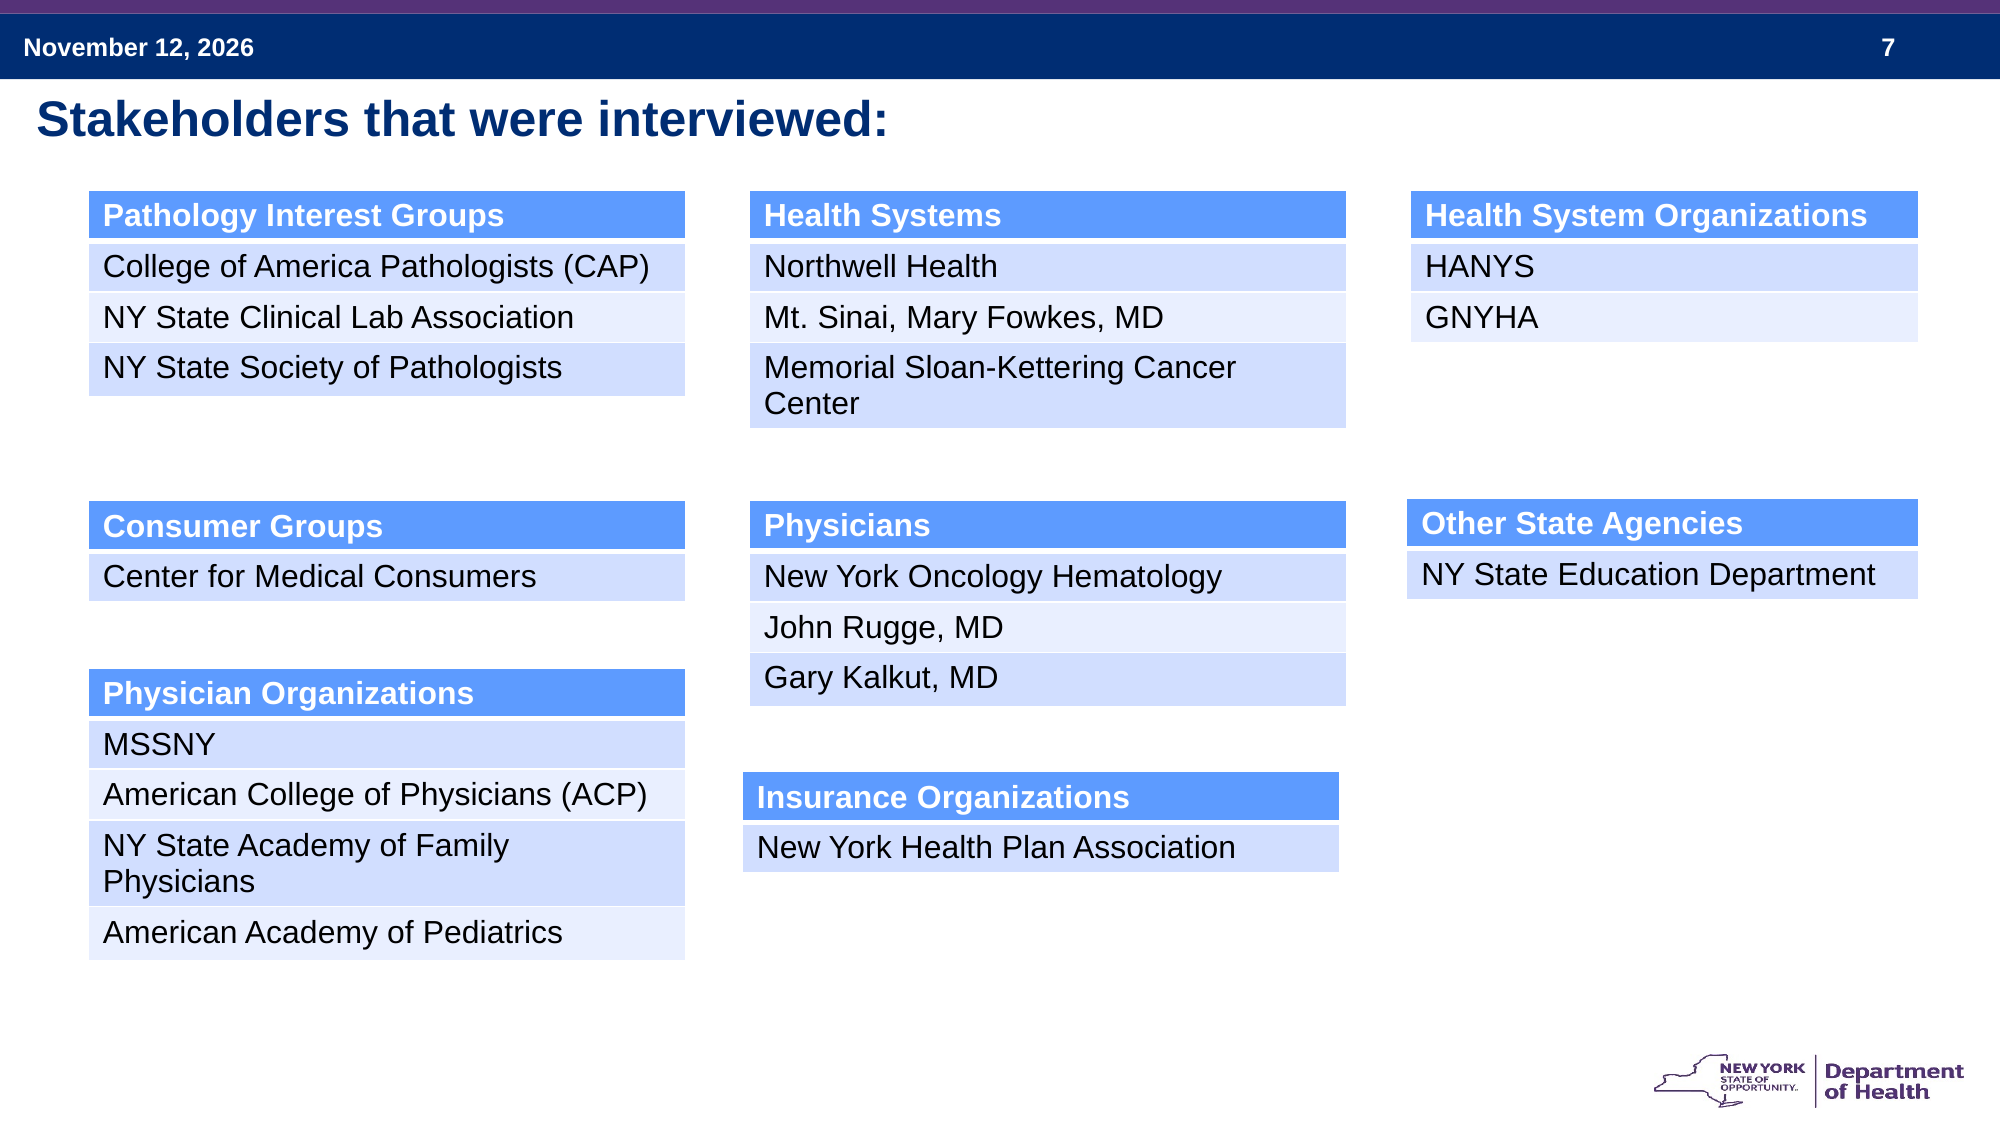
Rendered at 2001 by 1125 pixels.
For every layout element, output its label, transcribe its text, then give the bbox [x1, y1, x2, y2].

table_cell Northwell Health [750, 244, 1346, 291]
table_cell NY State Education Department [1407, 551, 1918, 599]
table_header Insurance Organizations [743, 772, 1339, 820]
table_cell New York Health Plan Association [743, 825, 1339, 872]
table_cell Memorial Sloan-Kettering Cancer Center [750, 343, 1346, 428]
table_cell New York Oncology Hematology [750, 554, 1346, 601]
table_cell NY State Academy of Family Physicians [89, 821, 685, 906]
table_cell Gary Kalkut, MD [750, 653, 1346, 706]
table_cell NY State Clinical Lab Association [89, 293, 685, 342]
table_header Pathology Interest Groups [89, 191, 685, 238]
title Stakeholders that were interviewed: [36, 86, 1964, 208]
table_header Consumer Groups [89, 501, 685, 549]
table_header Other State Agencies [1407, 499, 1918, 546]
table_cell MSSNY [89, 721, 685, 768]
table_cell GNYHA [1411, 293, 1918, 342]
table_cell American College of Physicians (ACP) [89, 770, 685, 819]
table_cell American Academy of Pediatrics [89, 907, 685, 960]
table_cell Mt. Sinai, Mary Fowkes, MD [750, 293, 1346, 342]
table_cell HANYS [1411, 244, 1918, 291]
table_header Health Systems [750, 191, 1346, 238]
table_cell College of America Pathologists (CAP) [89, 244, 685, 291]
picture [1654, 1054, 1964, 1108]
table_cell Center for Medical Consumers [89, 554, 685, 601]
table_header Physicians [750, 501, 1346, 548]
table_header Physician Organizations [89, 669, 685, 716]
table_cell John Rugge, MD [750, 603, 1346, 652]
table_header Health System Organizations [1411, 191, 1918, 238]
table_cell NY State Society of Pathologists [89, 343, 685, 396]
